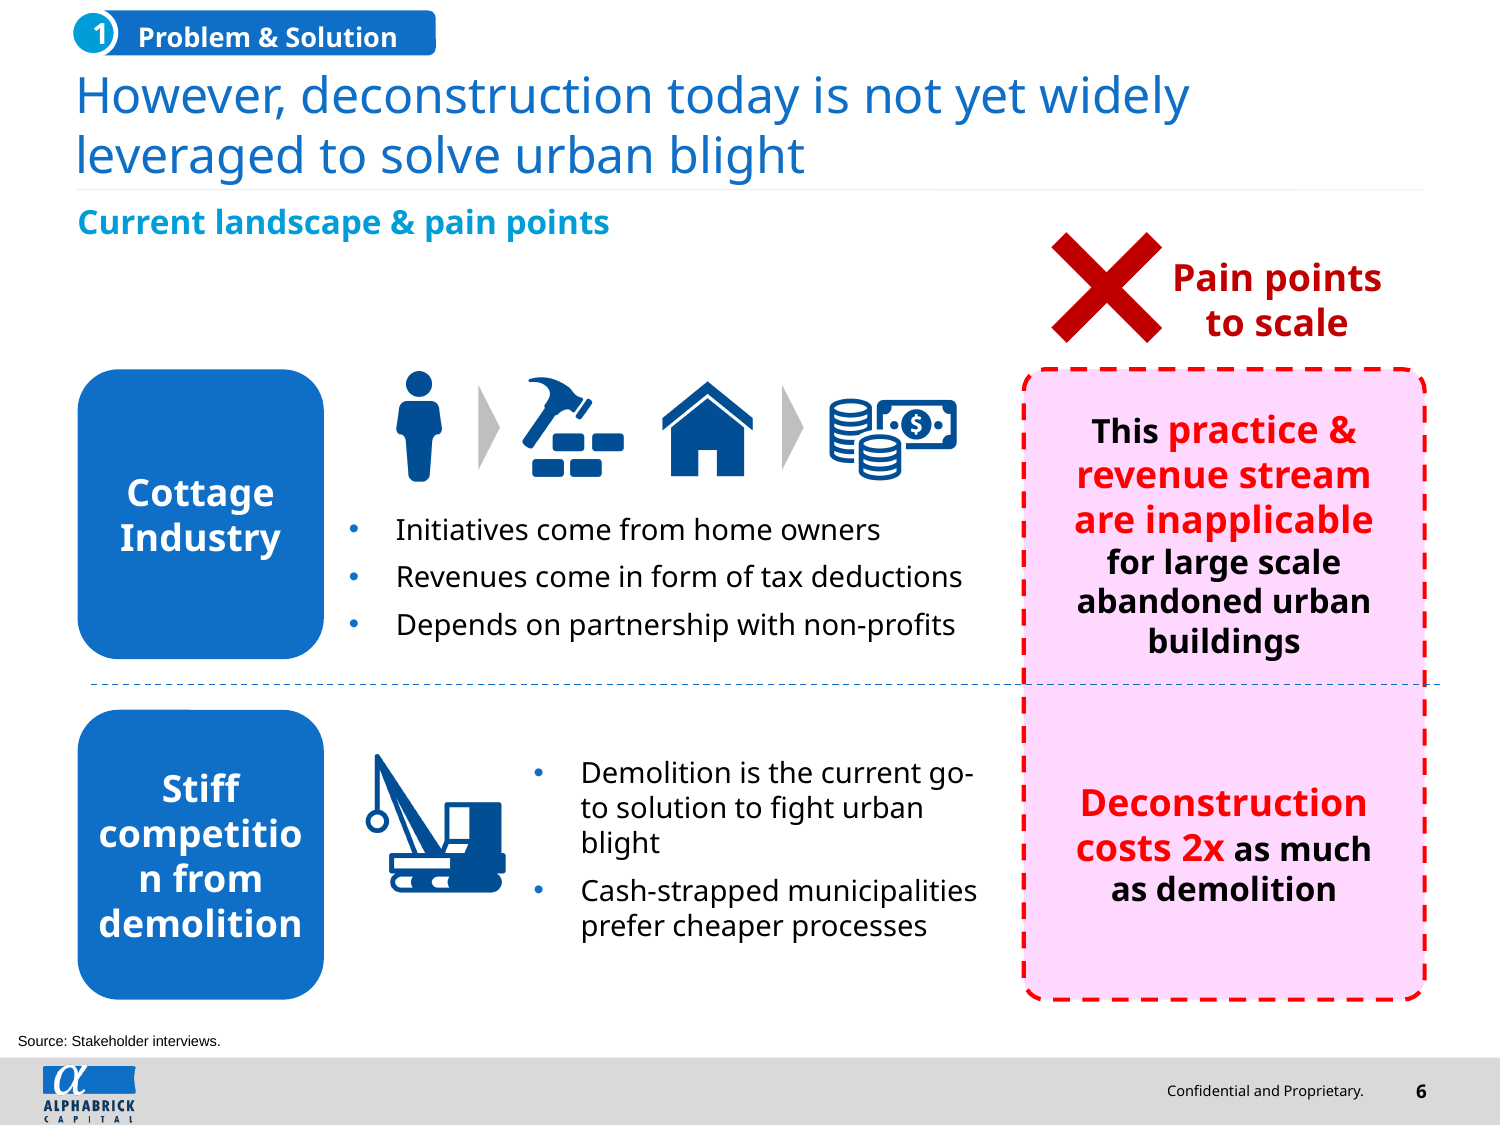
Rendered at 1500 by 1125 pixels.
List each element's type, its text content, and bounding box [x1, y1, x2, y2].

text_box Problem & Solution [98, 10, 436, 56]
text_box This practice & revenue stream are inapplicable for large scale abandoned urban buildings [1057, 398, 1391, 668]
text_box Stiff competition from demolition [77, 709, 324, 1000]
text_box Initiatives come from home owners Revenues come in form of tax deductions Depends on partnership with non-profits [334, 503, 1027, 649]
picture [328, 731, 544, 897]
text_box Pain points to scale [1159, 251, 1396, 347]
text_box [1021, 693, 1427, 1002]
picture [33, 1057, 156, 1125]
text_box Deconstruction costs 2x as much as demolition [1057, 771, 1391, 916]
picture [513, 376, 633, 479]
text_box [1021, 367, 1427, 683]
text_box Source: Stakeholder interviews. [3, 1024, 236, 1057]
picture [645, 376, 769, 479]
picture [817, 367, 969, 488]
picture [370, 370, 465, 485]
text_box Demolition is the current go-to solution to fight urban blight Cash-strapped municipalities prefer cheaper processes [519, 747, 1016, 950]
text_box [1049, 230, 1165, 346]
text_box [779, 382, 806, 472]
title However, deconstruction today is not yet widely leveraged to solve urban blight [75, 72, 1424, 176]
text_box 1 [70, 10, 116, 56]
text_box Current landscape & pain points [77, 201, 1461, 242]
text_box Cottage Industry [77, 369, 324, 660]
text_box [476, 382, 502, 472]
